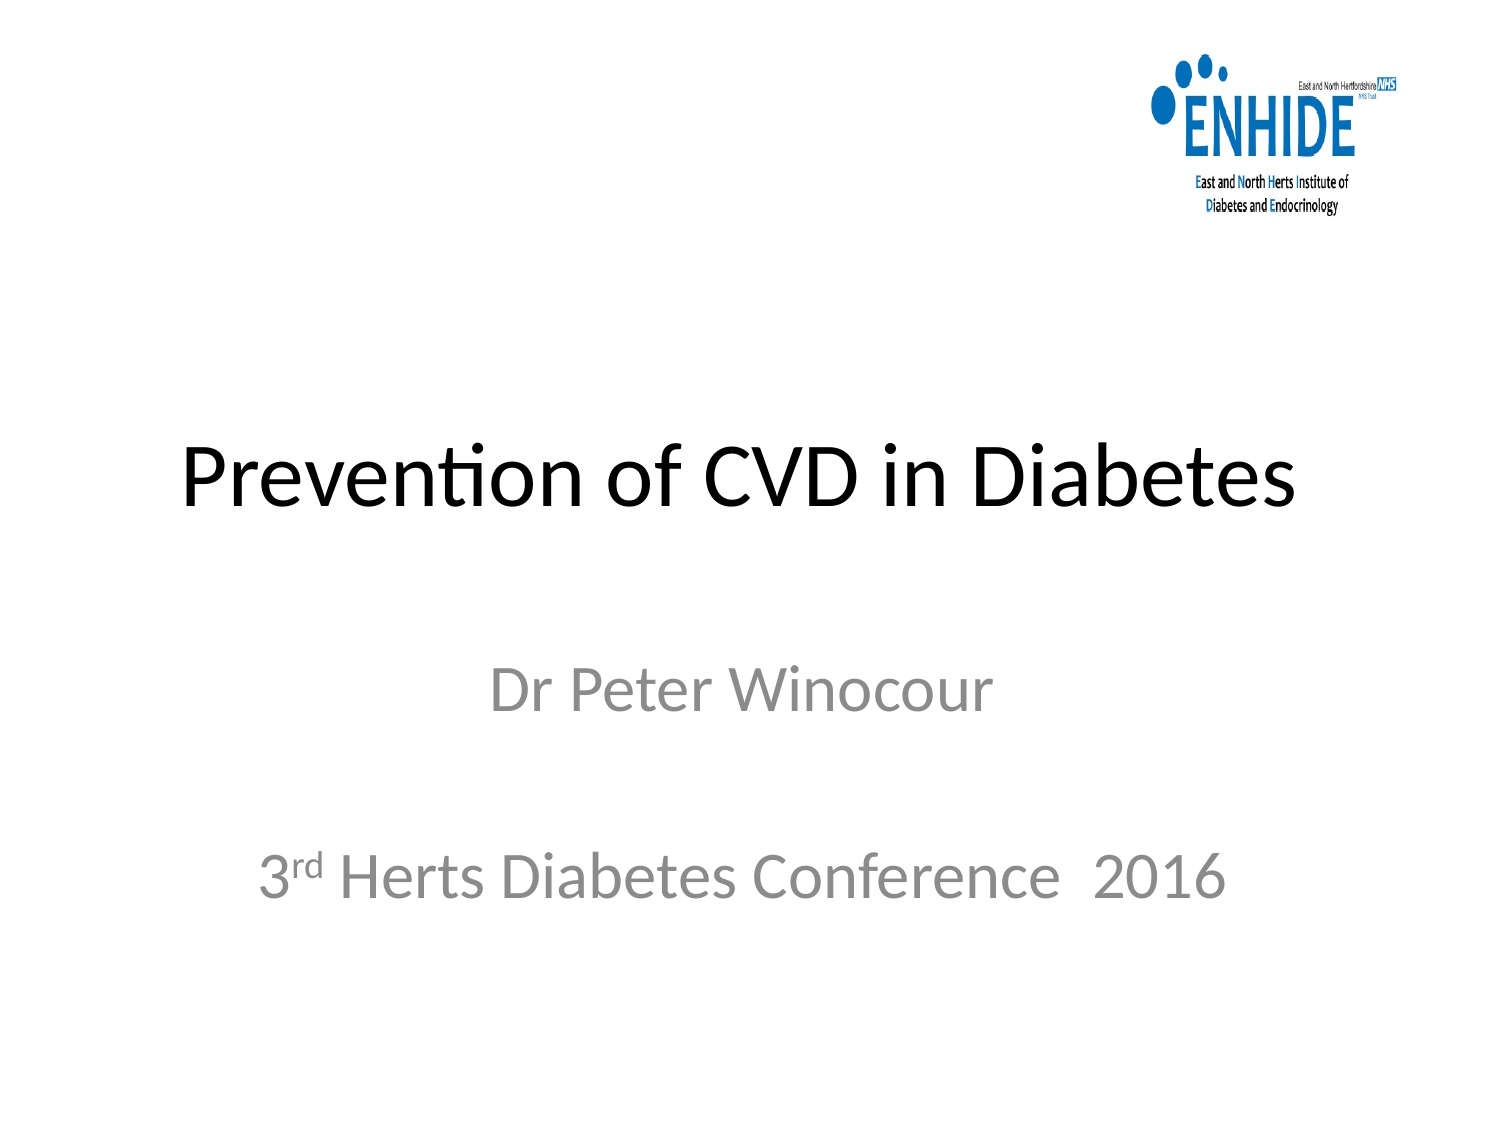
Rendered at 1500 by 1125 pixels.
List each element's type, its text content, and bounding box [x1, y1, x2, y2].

title Prevention of CVD in Diabetes [112, 349, 1388, 591]
picture [1139, 42, 1403, 241]
subtitle Dr Peter Winocour 3rd Herts Diabetes Conference 2016 [225, 637, 1275, 925]
